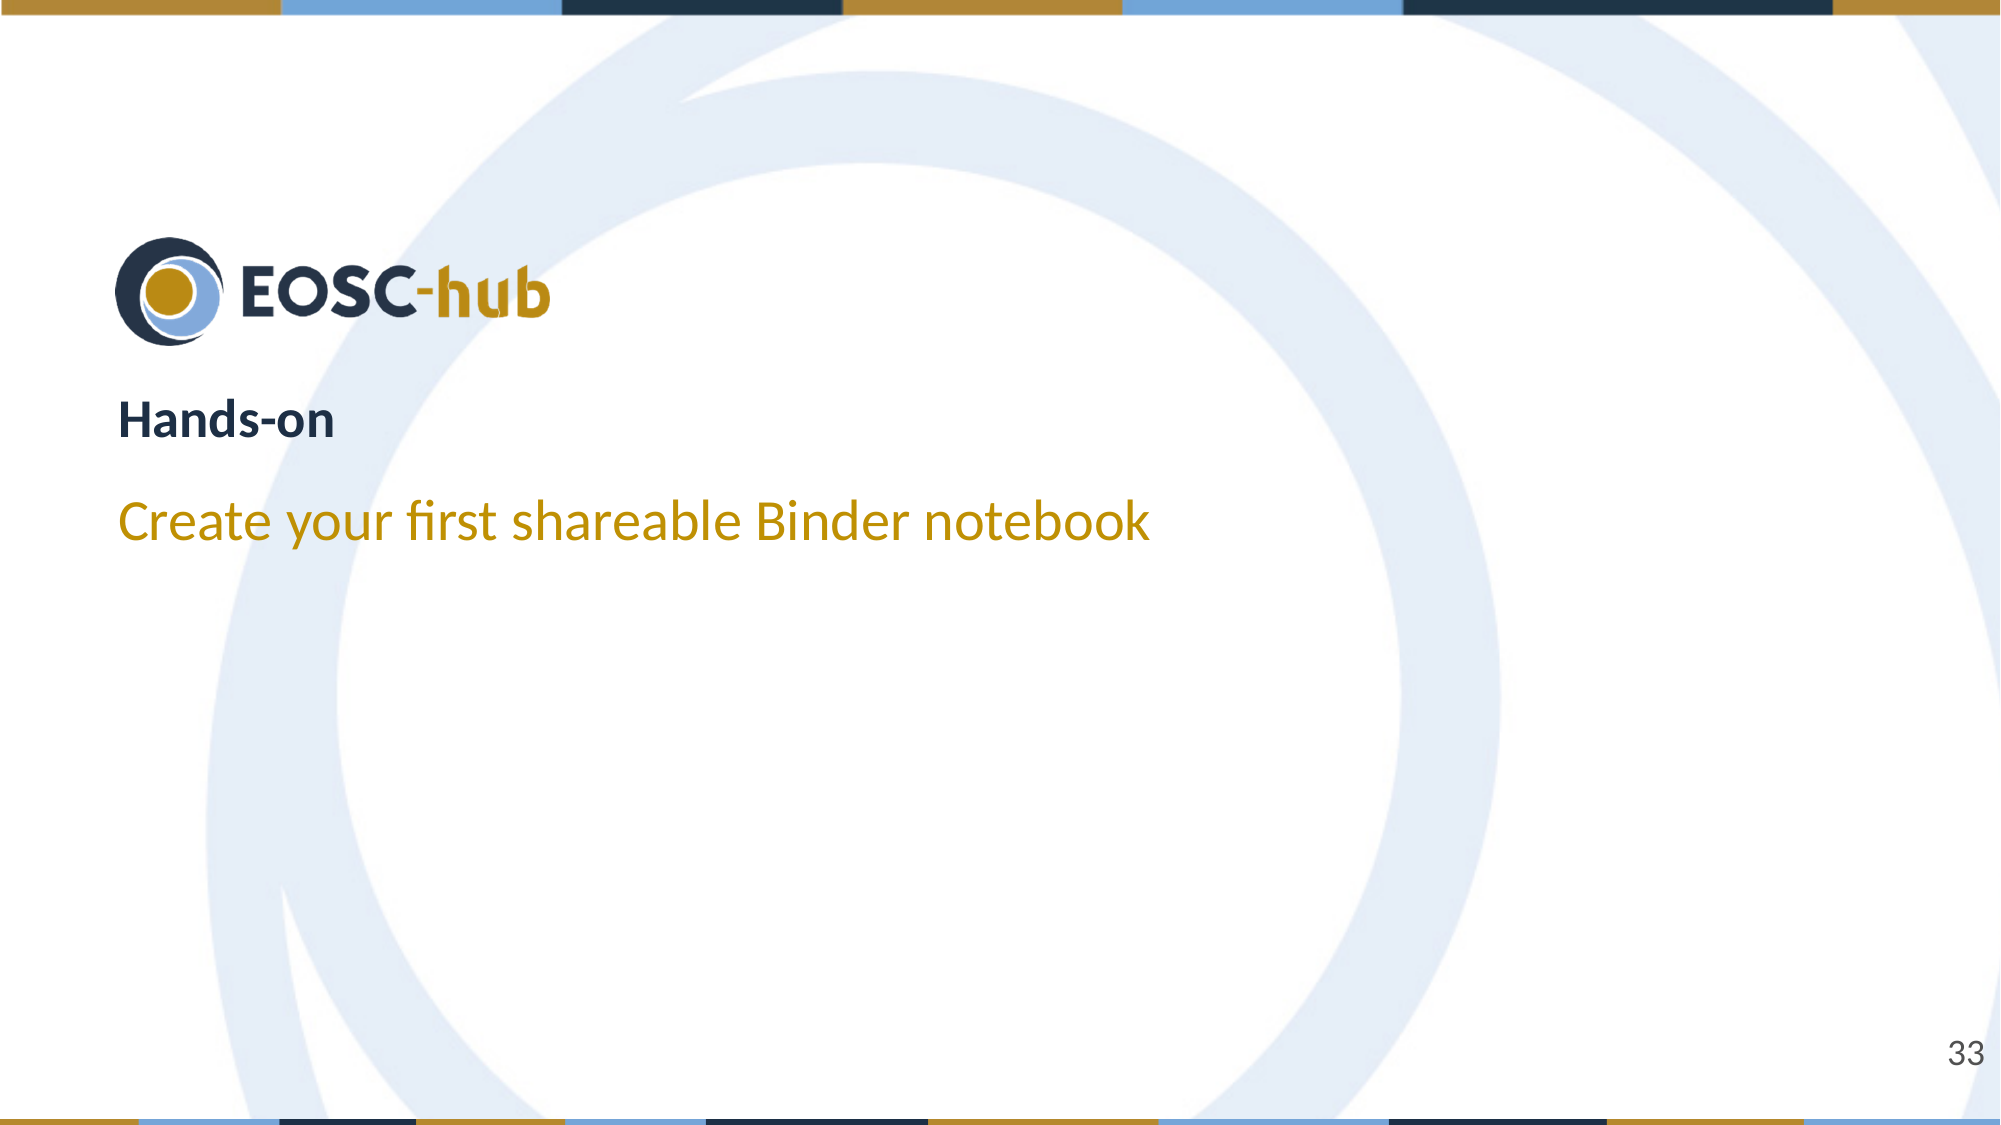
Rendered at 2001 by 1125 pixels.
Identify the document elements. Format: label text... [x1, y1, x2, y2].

slide_number 33 [1879, 1020, 2000, 1106]
list Create your first shareable Binder notebook [103, 483, 1357, 565]
picture [0, 0, 2001, 1125]
title Hands-on [103, 375, 1048, 459]
